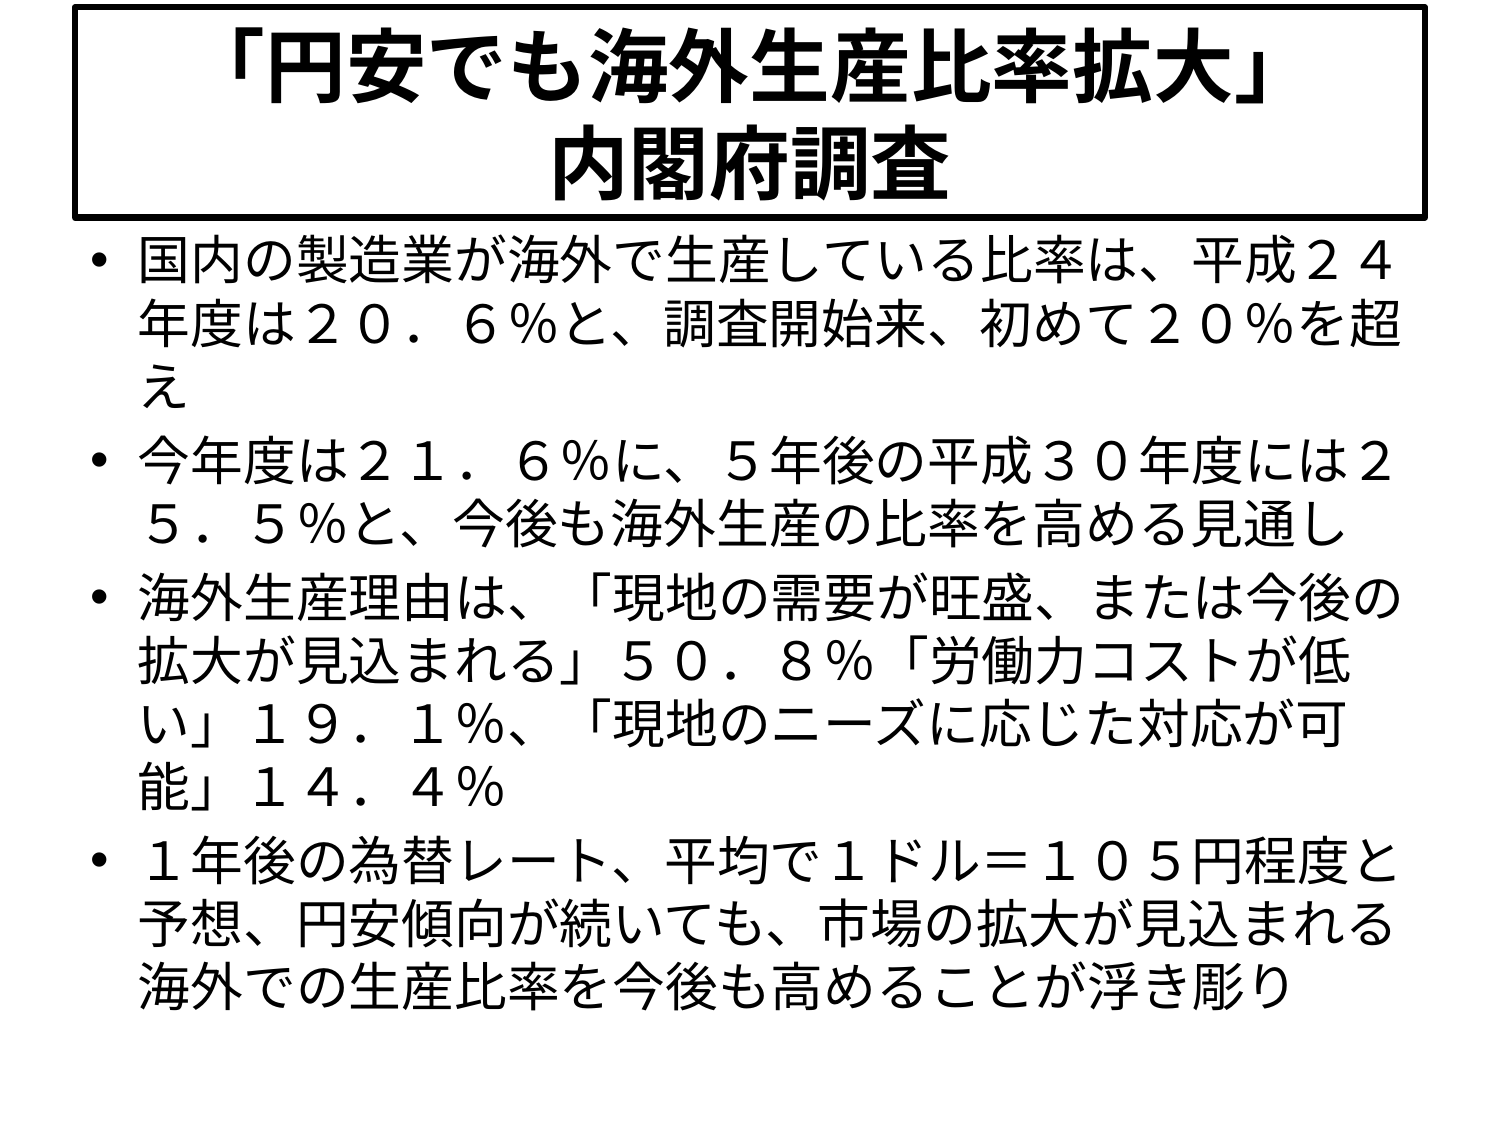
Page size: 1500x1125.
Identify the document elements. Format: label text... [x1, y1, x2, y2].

title 「円安でも海外生産比率拡大」 内閣府調査 [75, 7, 1425, 218]
list 国内の製造業が海外で生産している比率は、平成２４年度は２０．６％と、調査開始来、初めて２０％を超え 今年度は２１．６％に、５年後の平成３０年度には２５．５％と、今後も海外生産の比率を高める見通し 海外生産理由は、「現地の需要が旺盛、または今後の拡大が見込まれる」５０．８％「労働力コストが低い」１９．１％、「現地のニーズに応じた対応が可能」１４．４％ １年後の為替レート、平均で１ドル＝１０５円程度と予想、円安傾向が続いても、市場の拡大が見込まれる海外での生産比率を今後も高めることが浮き彫り [75, 219, 1425, 1123]
